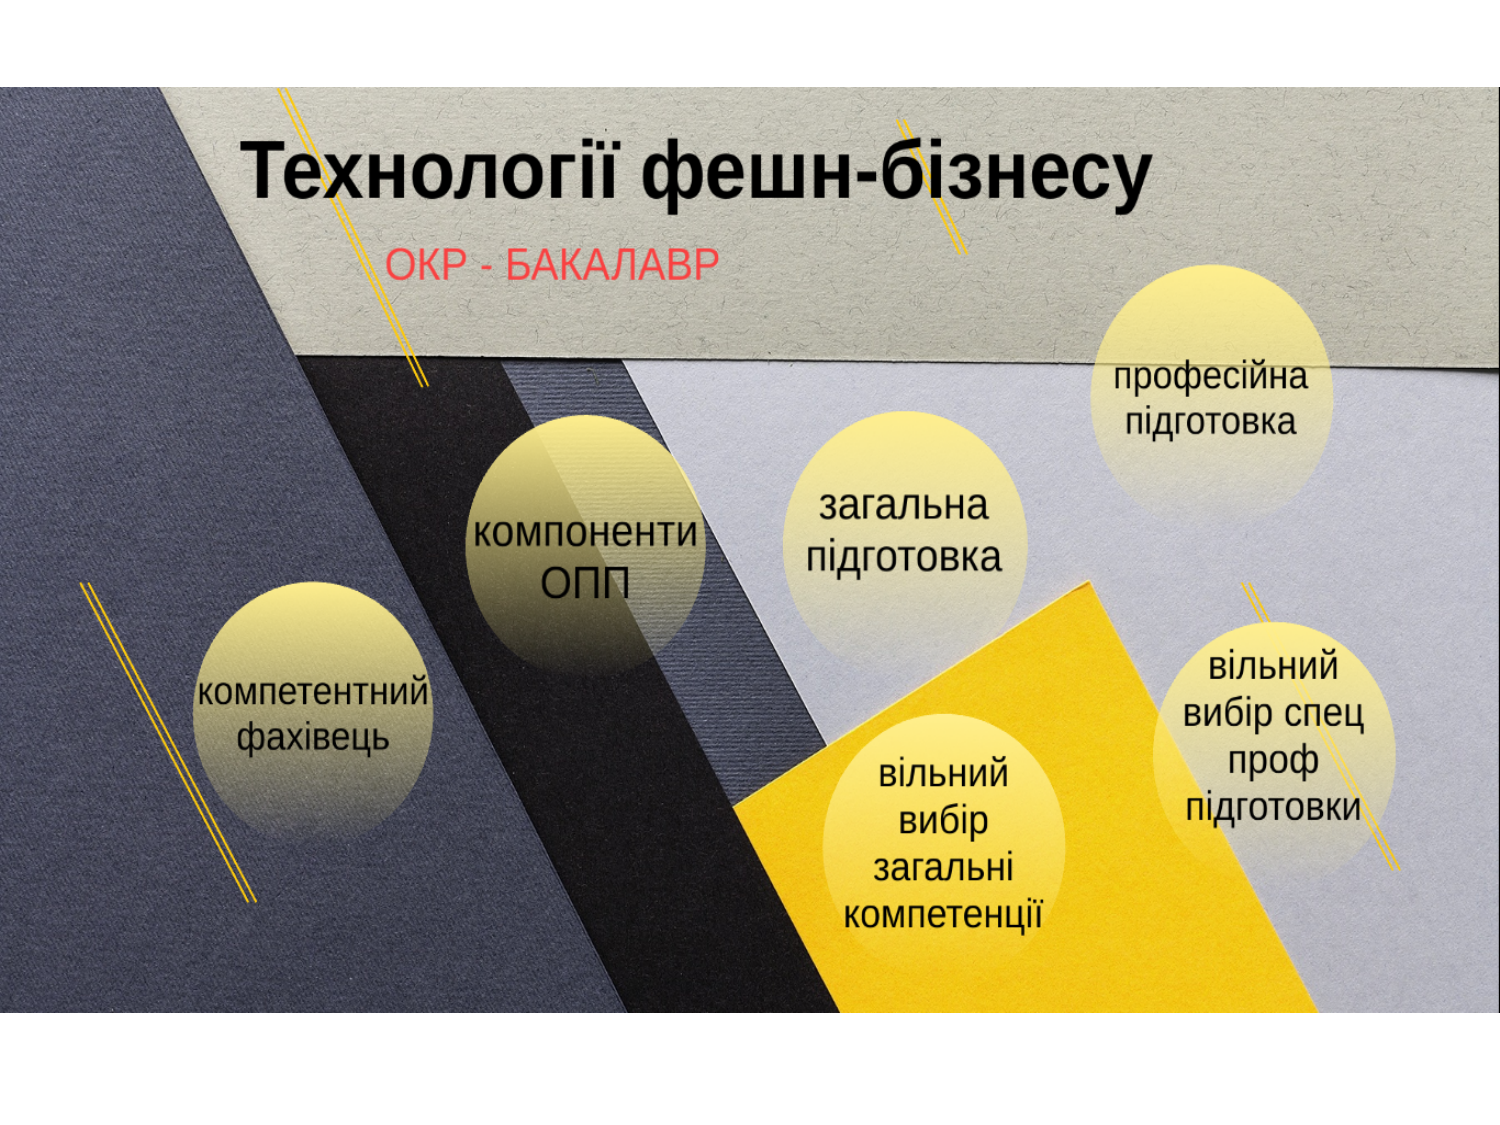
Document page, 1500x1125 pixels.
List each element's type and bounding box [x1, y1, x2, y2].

picture [0, 87, 1500, 1013]
